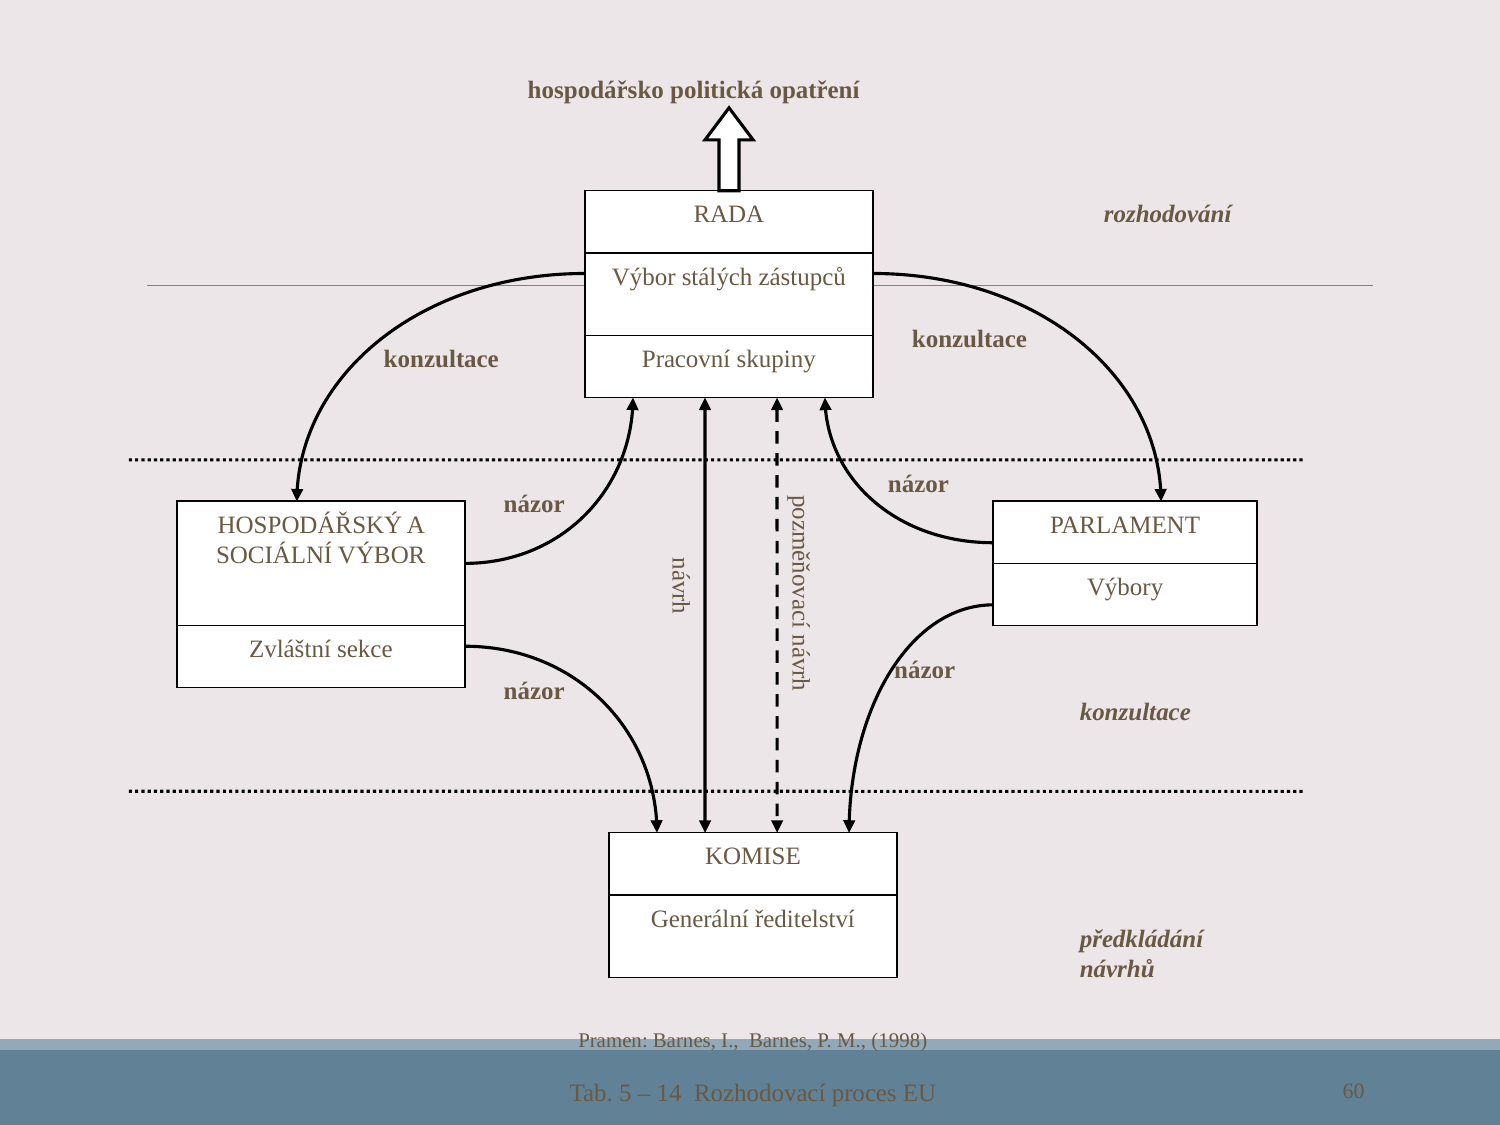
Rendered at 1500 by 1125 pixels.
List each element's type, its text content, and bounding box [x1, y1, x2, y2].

slide_number 60 [1313, 1059, 1380, 1120]
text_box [128, 65, 1306, 1124]
